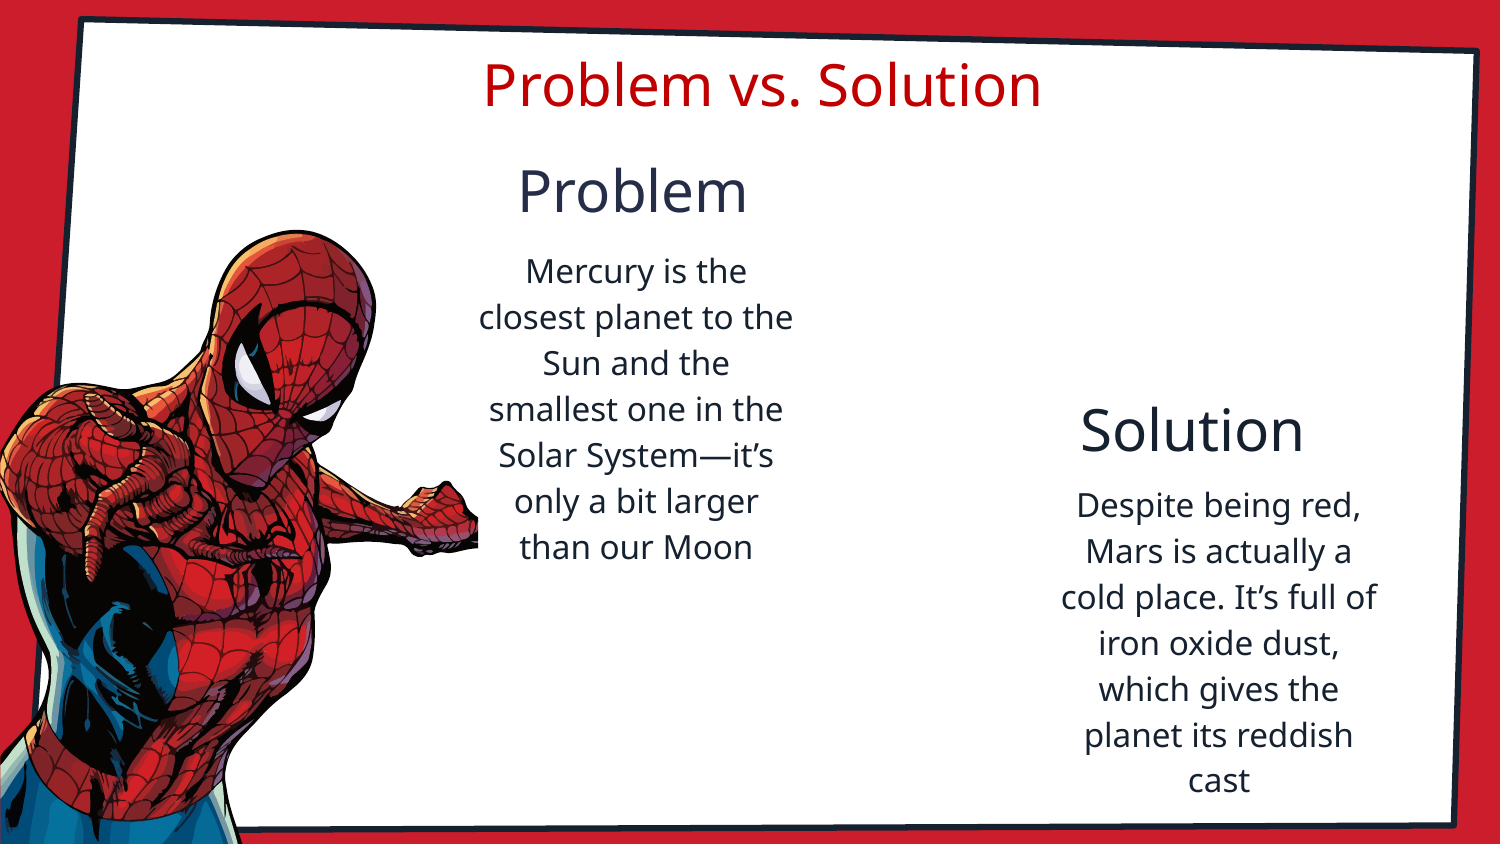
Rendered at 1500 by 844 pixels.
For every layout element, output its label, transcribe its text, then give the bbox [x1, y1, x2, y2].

title Problem [0, 160, 1267, 240]
picture [0, 229, 479, 844]
title Problem vs. Solution [130, 43, 1397, 123]
text_box [71, 19, 1477, 829]
subtitle Mercury is the closest planet to the Sun and the smallest one in the Solar System—it’s only a bit larger than our Moon [483, 263, 814, 547]
subtitle Despite being red, Mars is actually a cold place. It’s full of iron oxide dust, which gives the planet its reddish cast [1042, 497, 1397, 781]
title Solution [989, 397, 1397, 478]
